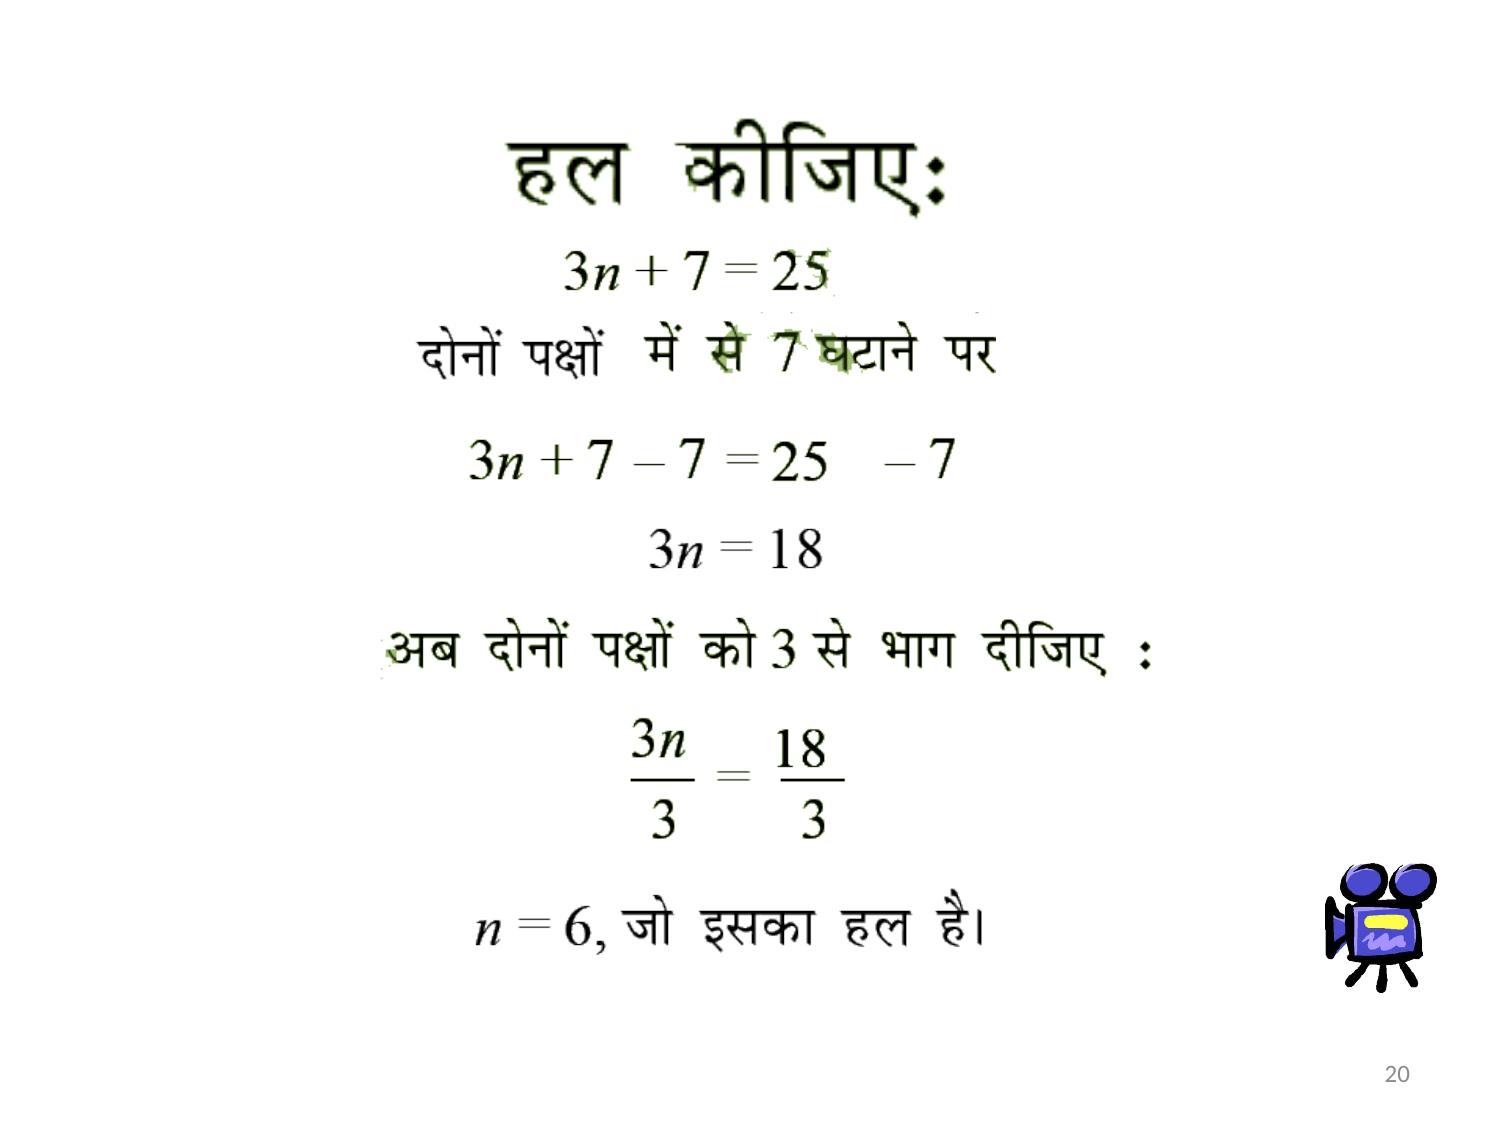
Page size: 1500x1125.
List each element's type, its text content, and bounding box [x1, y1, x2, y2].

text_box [626, 774, 851, 848]
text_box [462, 424, 630, 502]
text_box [626, 712, 840, 801]
picture [637, 499, 854, 598]
picture [499, 87, 976, 312]
picture [374, 607, 1160, 701]
picture [462, 884, 1018, 963]
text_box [624, 424, 963, 493]
slide_number 20 [1074, 1042, 1425, 1103]
picture [1324, 862, 1438, 994]
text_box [407, 312, 996, 398]
